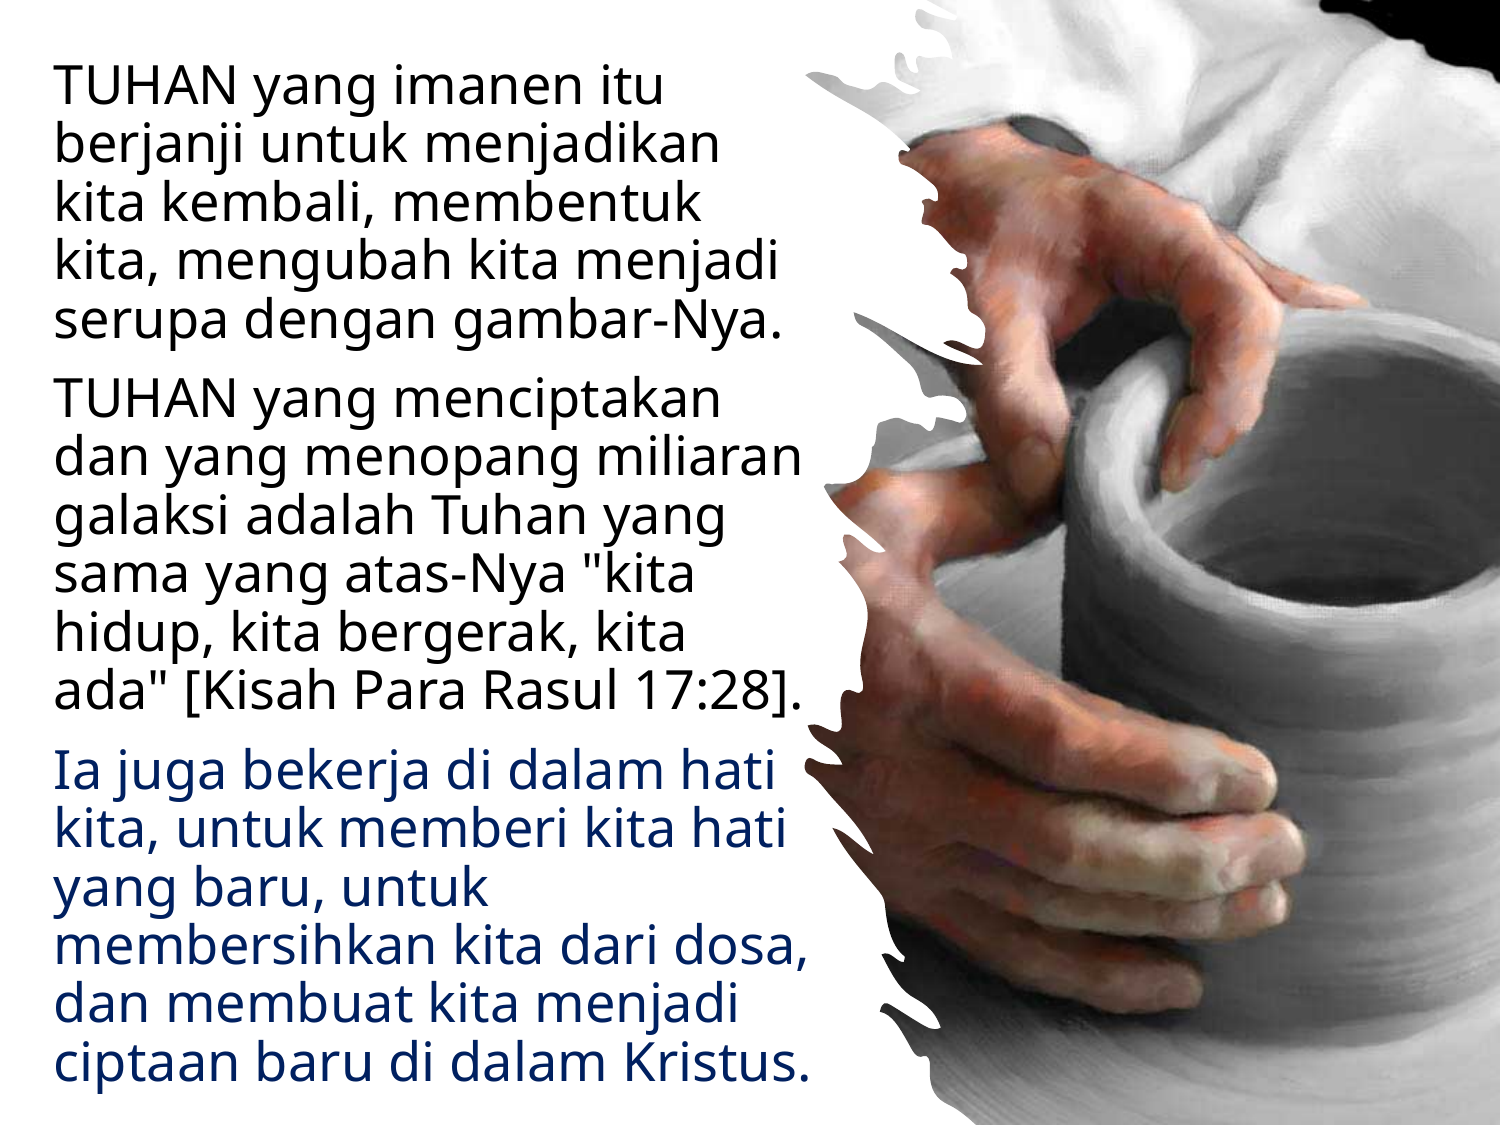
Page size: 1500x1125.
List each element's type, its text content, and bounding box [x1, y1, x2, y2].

picture [804, 0, 1500, 1125]
text_box [0, 0, 804, 1125]
list TUHAN yang imanen itu berjanji untuk menjadikan kita kembali, membentuk kita, mengubah kita menjadi serupa dengan gambar-Nya. TUHAN yang menciptakan dan yang menopang miliaran galaksi adalah Tuhan yang sama yang atas-Nya "kita hidup, kita bergerak, kita ada" [Kisah Para Rasul 17:28]. Ia juga bekerja di dalam hati kita, untuk memberi kita hati yang baru, untuk membersihkan kita dari dosa, dan membuat kita menjadi ciptaan baru di dalam Kristus. [39, 50, 804, 1094]
